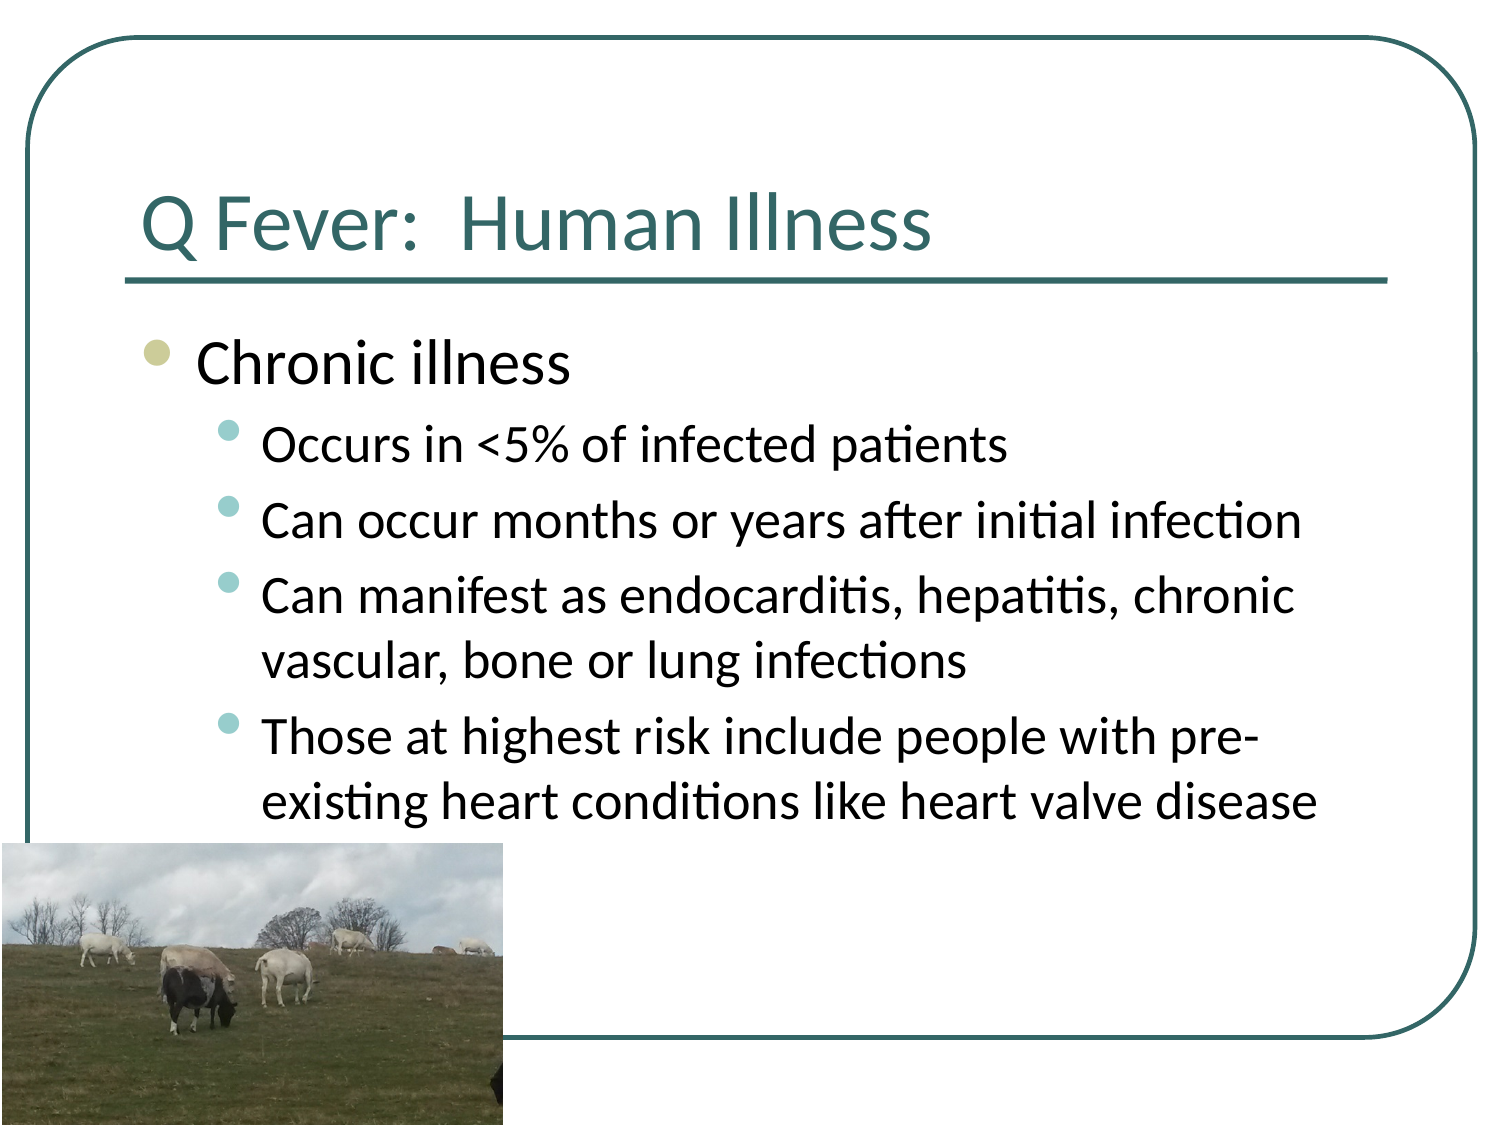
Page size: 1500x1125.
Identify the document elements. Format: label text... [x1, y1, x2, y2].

list Chronic illness Occurs in <5% of infected patients Can occur months or years after initial infection Can manifest as endocarditis, hepatitis, chronic vascular, bone or lung infections Those at highest risk include people with pre-existing heart conditions like heart valve disease [124, 312, 1388, 976]
picture [1, 843, 503, 1125]
title Q Fever: Human Illness [124, 87, 1388, 276]
